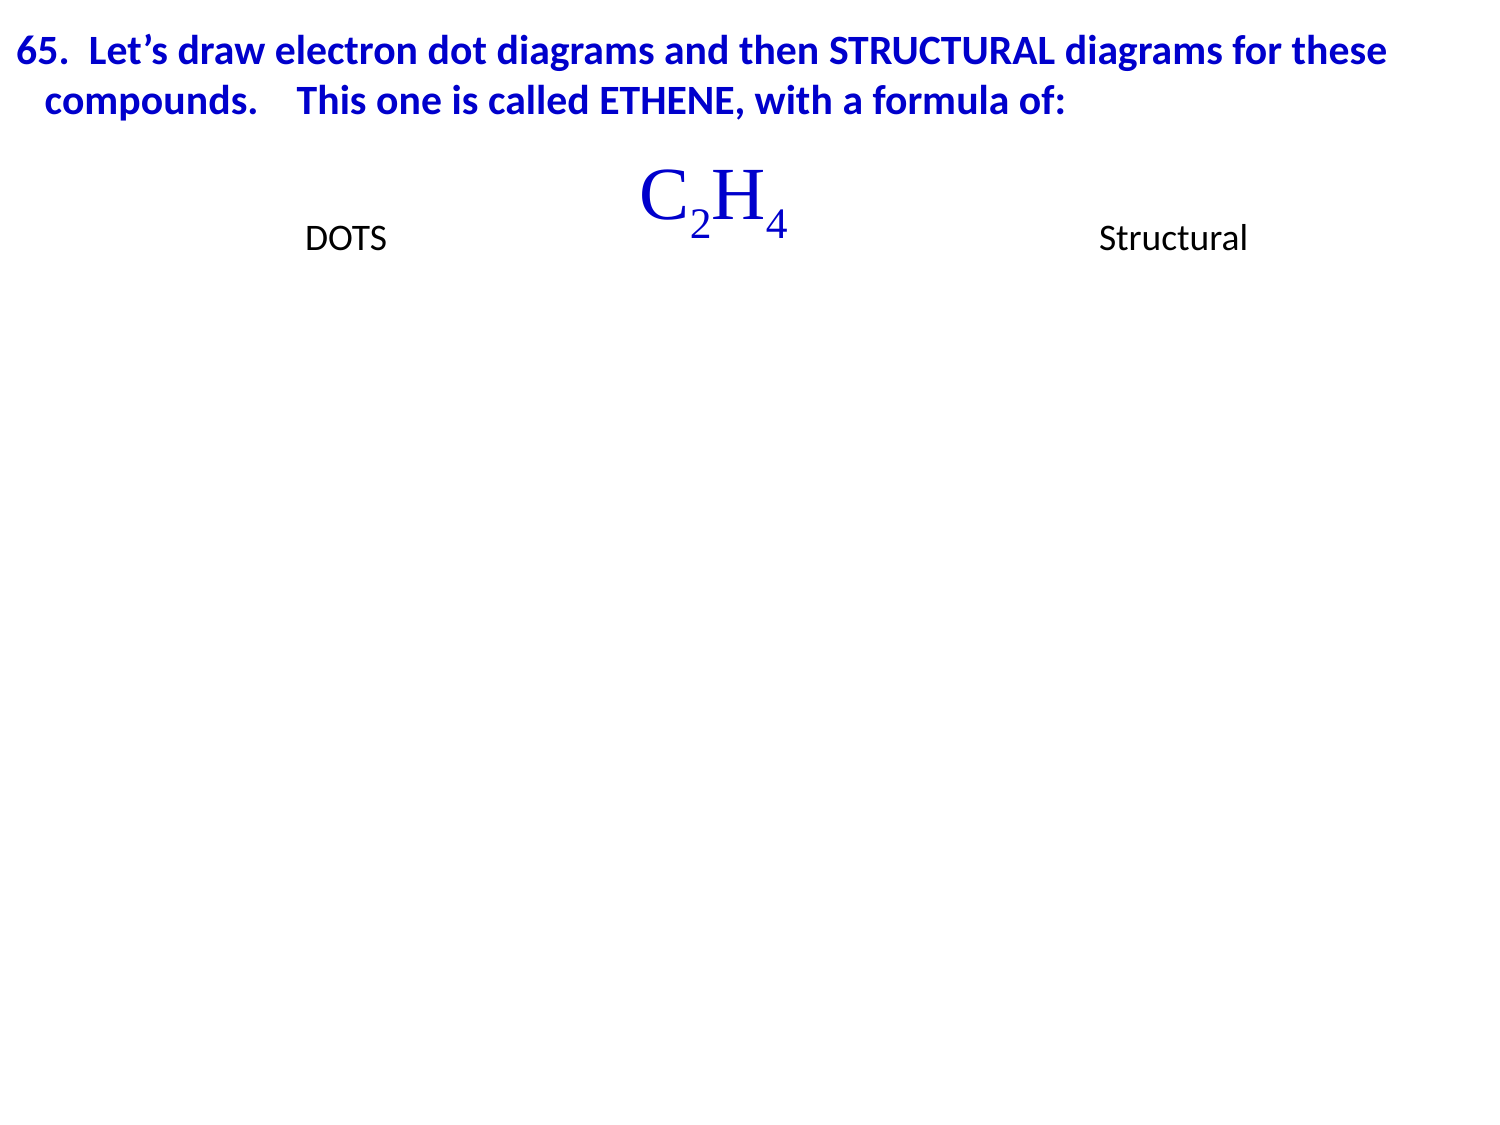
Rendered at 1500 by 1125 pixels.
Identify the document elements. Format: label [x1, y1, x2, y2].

text_box [1, 15, 1500, 266]
